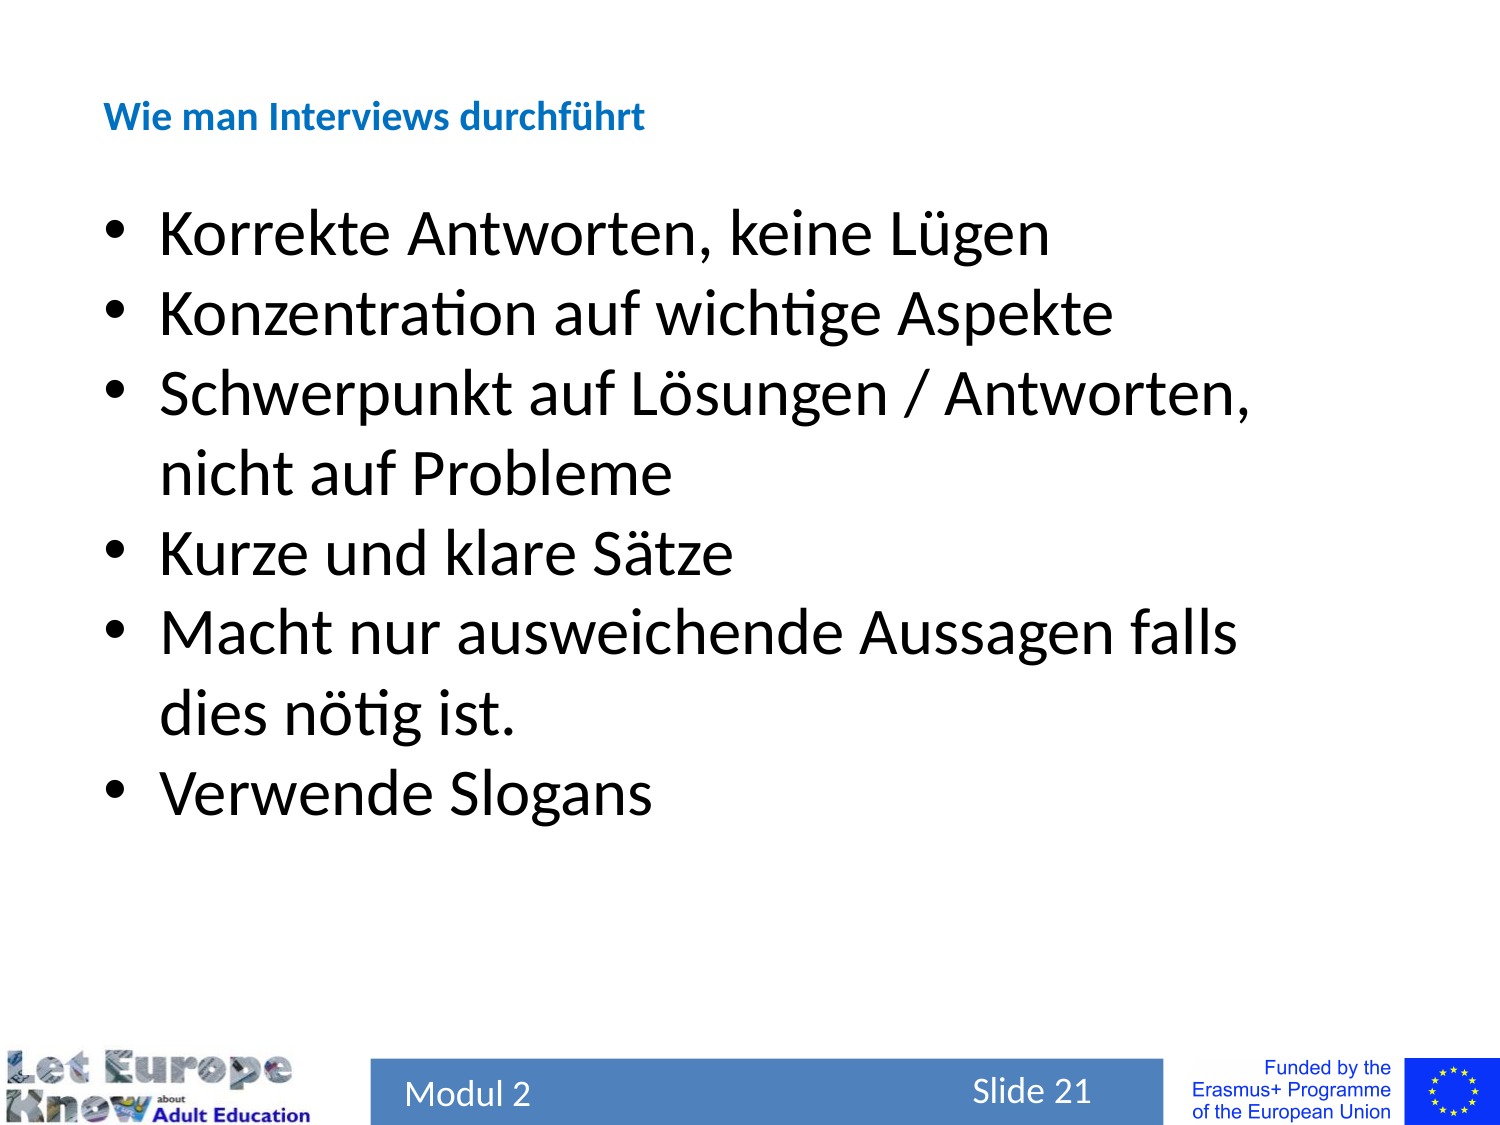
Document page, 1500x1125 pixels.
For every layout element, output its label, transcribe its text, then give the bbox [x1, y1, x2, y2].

text_box [368, 1056, 1165, 1125]
picture [5, 1044, 314, 1125]
picture [1192, 1058, 1500, 1125]
text_box Slide 21 [957, 1058, 1190, 1119]
text_box Modul 2 [389, 1061, 1128, 1122]
text_box Wie man Interviews durchführt Korrekte Antworten, keine Lügen Konzentration auf wichtige Aspekte Schwerpunkt auf Lösungen / Antworten, nicht auf Probleme Kurze und klare Sätze Macht nur ausweichende Aussagen falls dies nötig ist. Verwende Slogans [88, 81, 1329, 886]
